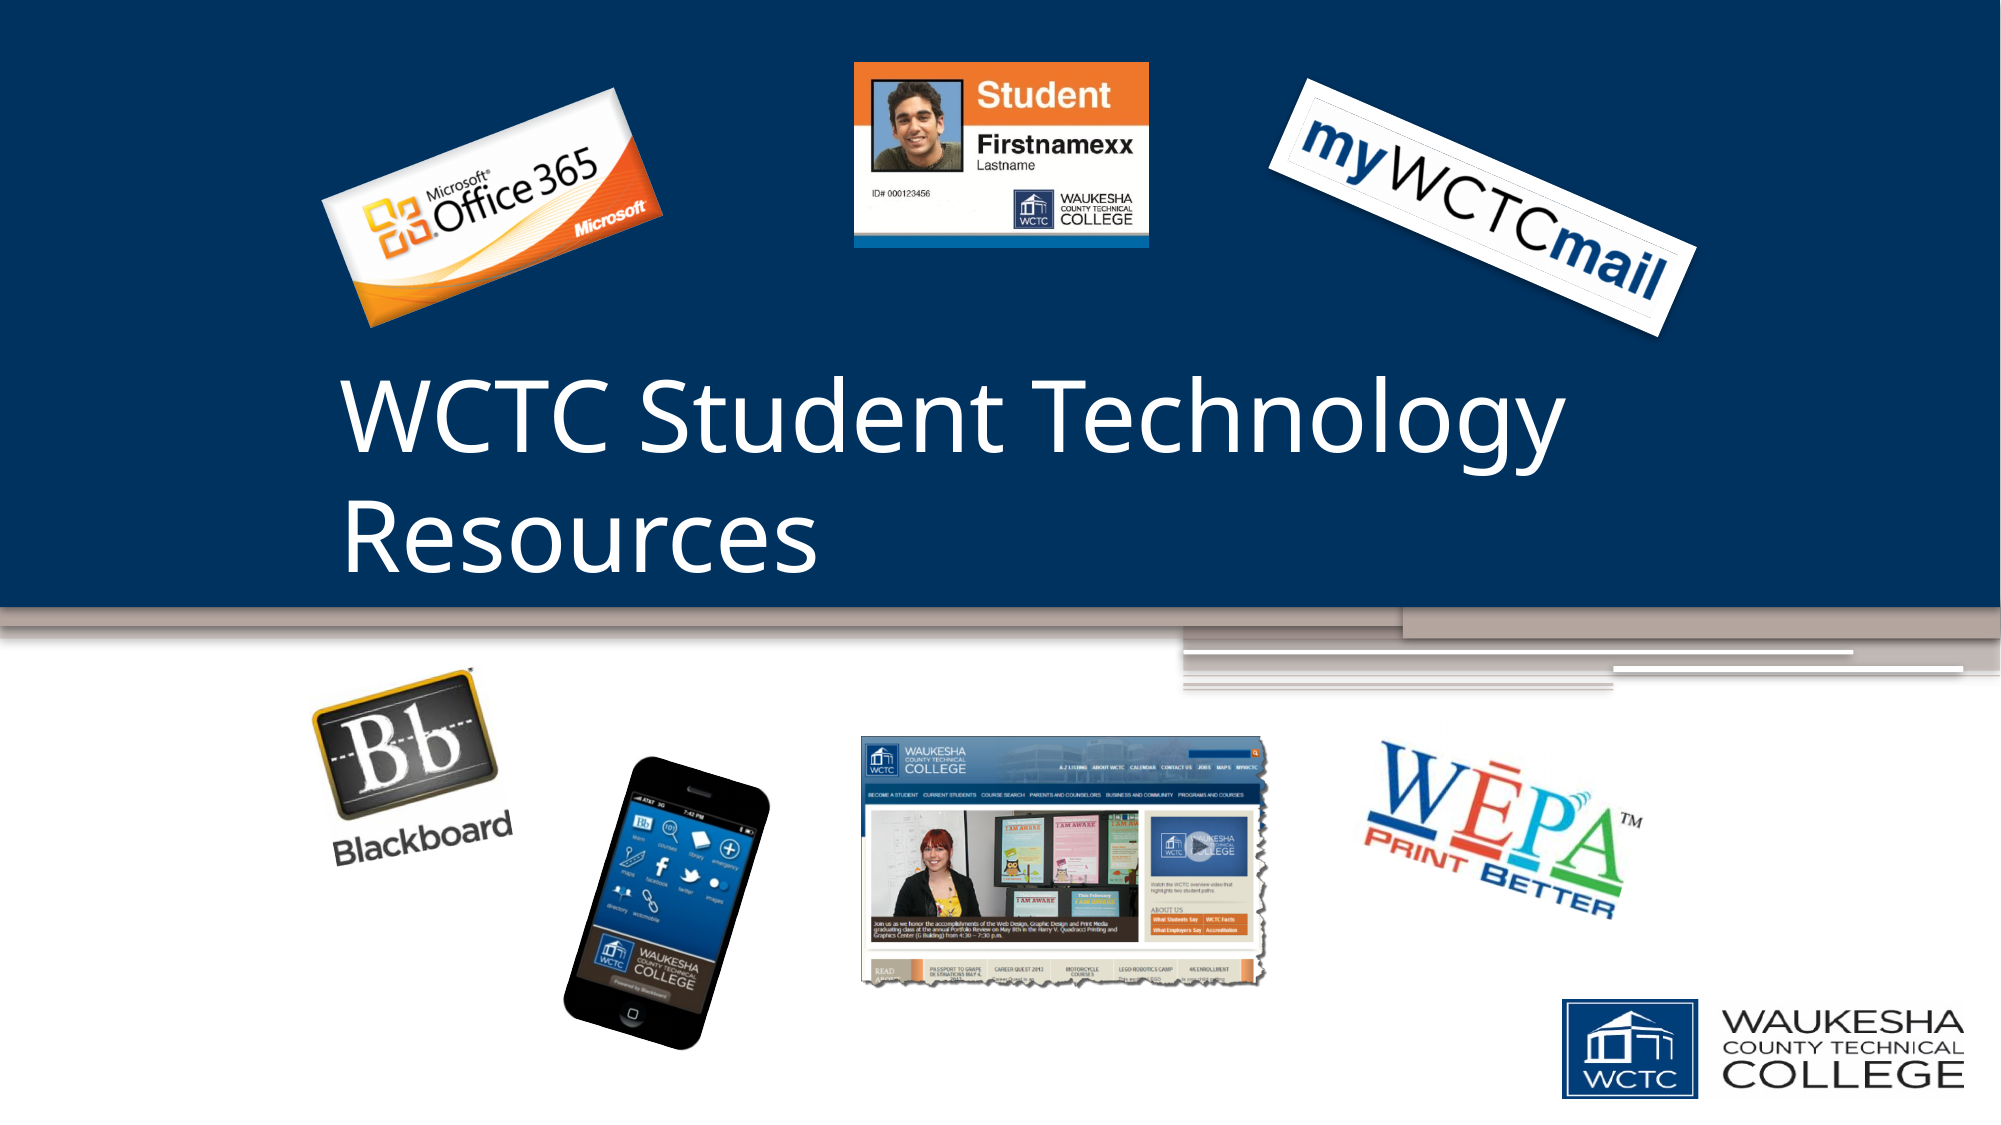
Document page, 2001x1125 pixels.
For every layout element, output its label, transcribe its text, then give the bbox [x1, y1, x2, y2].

picture [1284, 98, 1681, 317]
picture [307, 666, 512, 866]
picture [559, 752, 774, 1054]
picture [1351, 700, 1654, 920]
picture [860, 736, 1276, 997]
picture [854, 62, 1150, 248]
title WCTC Student Technology Resources [324, 358, 1713, 600]
picture [1562, 999, 1964, 1099]
picture [322, 88, 662, 327]
